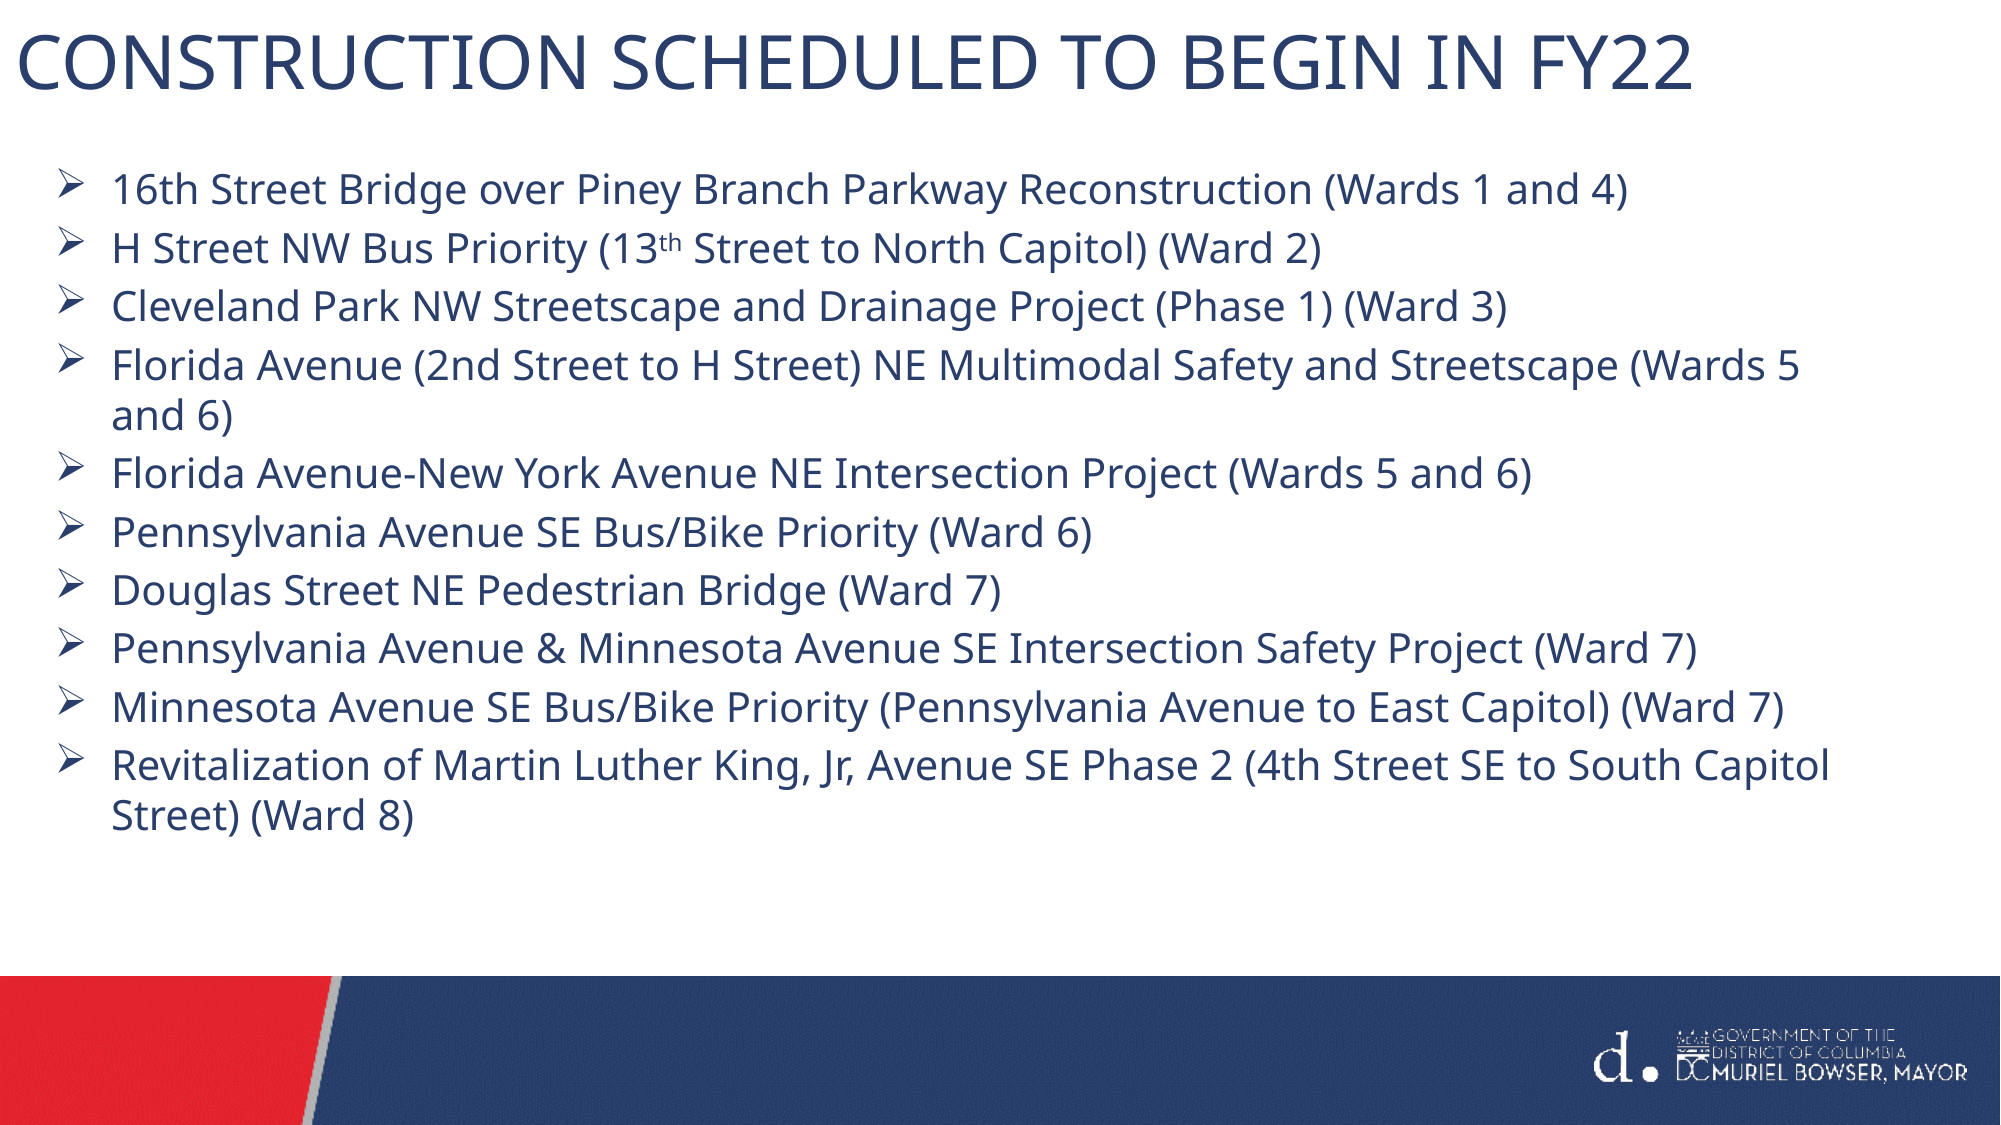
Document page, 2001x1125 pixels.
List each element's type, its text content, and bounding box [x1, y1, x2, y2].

title CONSTRUCTION SCHEDULED TO BEGIN IN FY22 [0, 1, 2000, 118]
list 16th Street Bridge over Piney Branch Parkway Reconstruction (Wards 1 and 4) H Street NW Bus Priority (13th Street to North Capitol) (Ward 2) Cleveland Park NW Streetscape and Drainage Project (Phase 1) (Ward 3) Florida Avenue (2nd Street to H Street) NE Multimodal Safety and Streetscape (Wards 5 and 6) Florida Avenue-New York Avenue NE Intersection Project (Wards 5 and 6) Pennsylvania Avenue SE Bus/Bike Priority (Ward 6) Douglas Street NE Pedestrian Bridge (Ward 7) Pennsylvania Avenue & Minnesota Avenue SE Intersection Safety Project (Ward 7) Minnesota Avenue SE Bus/Bike Priority (Pennsylvania Avenue to East Capitol) (Ward 7) Revitalization of Martin Luther King, Jr, Avenue SE Phase 2 (4th Street SE to South Capitol Street) (Ward 8) [39, 155, 1891, 963]
picture [0, 976, 2000, 1125]
